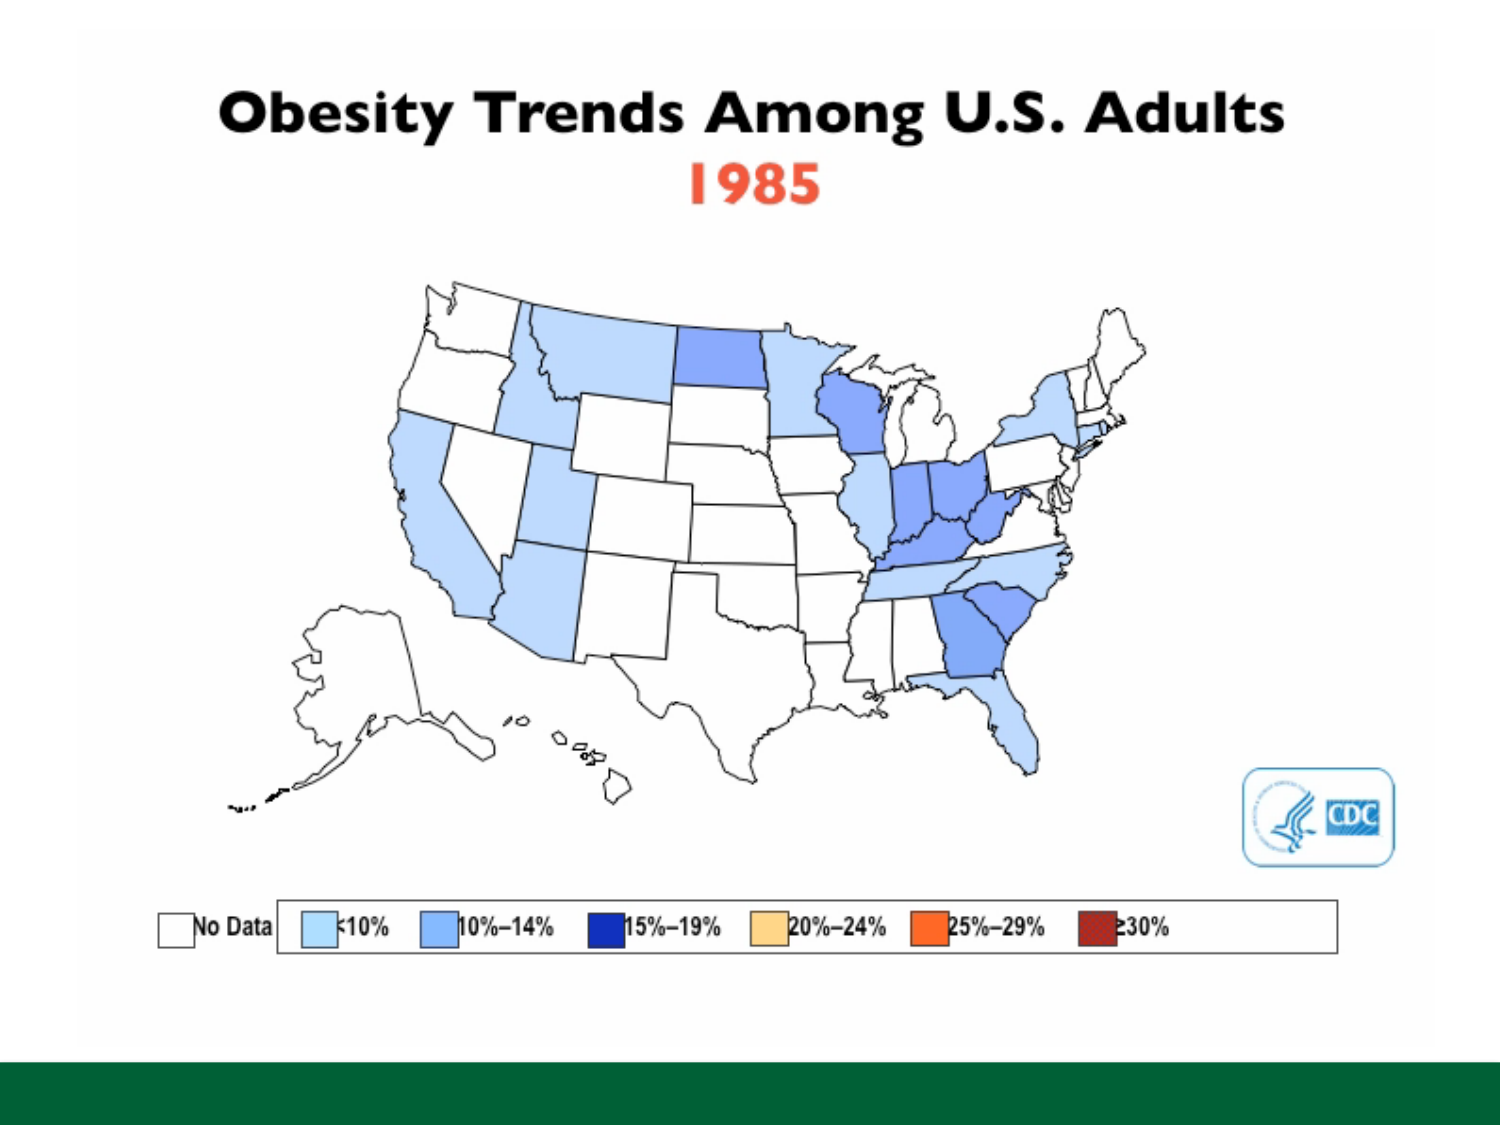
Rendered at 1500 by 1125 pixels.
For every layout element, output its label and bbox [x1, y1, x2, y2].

list [76, 28, 1436, 1049]
